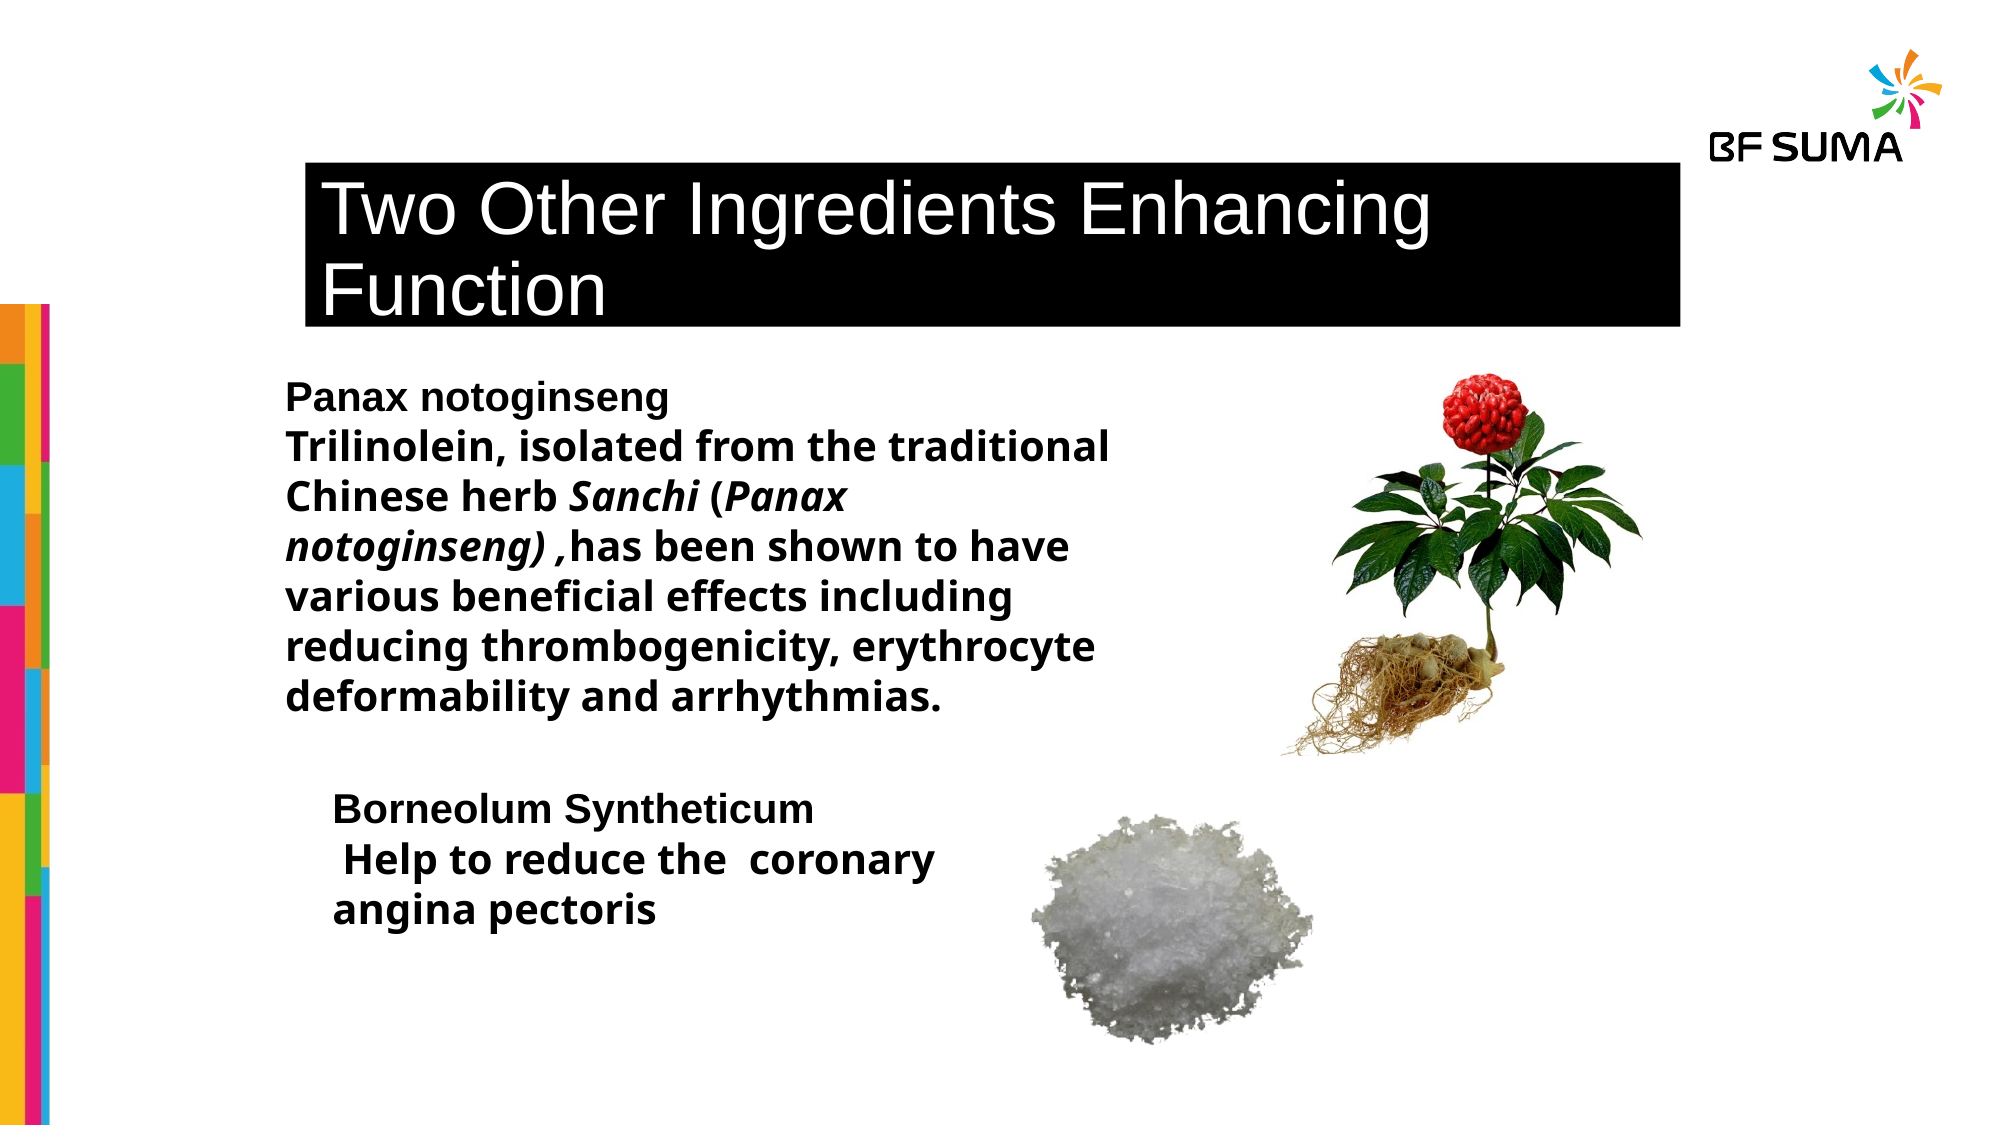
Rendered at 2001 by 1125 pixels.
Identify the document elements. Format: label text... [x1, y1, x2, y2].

picture [1654, 37, 1977, 196]
picture [992, 774, 1348, 1088]
text_box Two Other Ingredients Enhancing Function [305, 162, 1681, 327]
text_box Panax notoginseng Trilinolein, isolated from the traditional Chinese herb Sanchi (Panax notoginseng) ,has been shown to have various beneficial effects including reducing thrombogenicity, erythrocyte deformability and arrhythmias. [270, 362, 1171, 773]
text_box Borneolum Syntheticum Help to reduce the coronary angina pectoris [317, 774, 981, 940]
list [1280, 362, 1643, 756]
picture [0, 304, 50, 1125]
